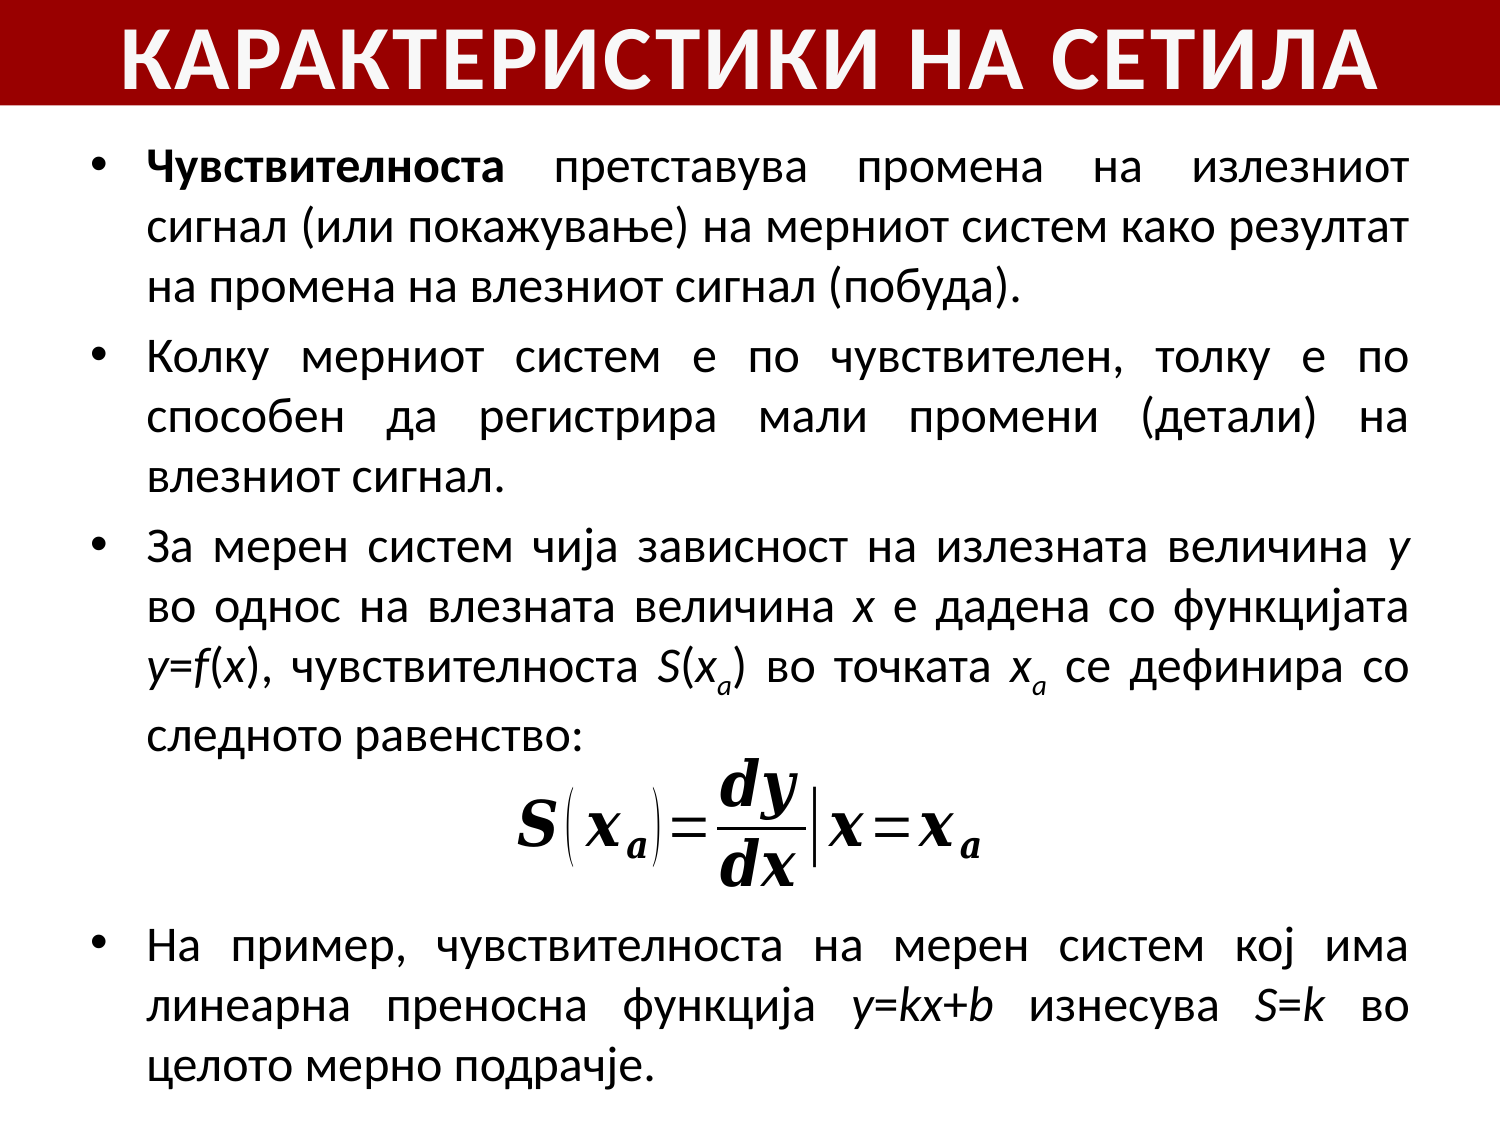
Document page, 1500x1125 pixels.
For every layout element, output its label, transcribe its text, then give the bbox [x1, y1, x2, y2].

list Чувствителноста претставува промена на излезниот сигнал (или покажување) на мерниот систем како резултат на промена на влезниот сигнал (побуда). Колку мерниот систем е по чувствителен, толку е по способен да регистрира мали промени (детали) на влезниот сигнал. За мерен систем чија зависност на излезната величина y во однос на влезната величина x е дадена со функцијата y=f(x), чувствителноста S(xa) во точката xa се дефинира со следното равенство: На пример, чувствителноста на мерен систем кој има линеарна преносна функција y=kx+b изнесува S=k во целото мерно подрачје. [74, 125, 1426, 1005]
title КАРАКТЕРИСТИКИ НА СЕТИЛА [0, 0, 1500, 106]
